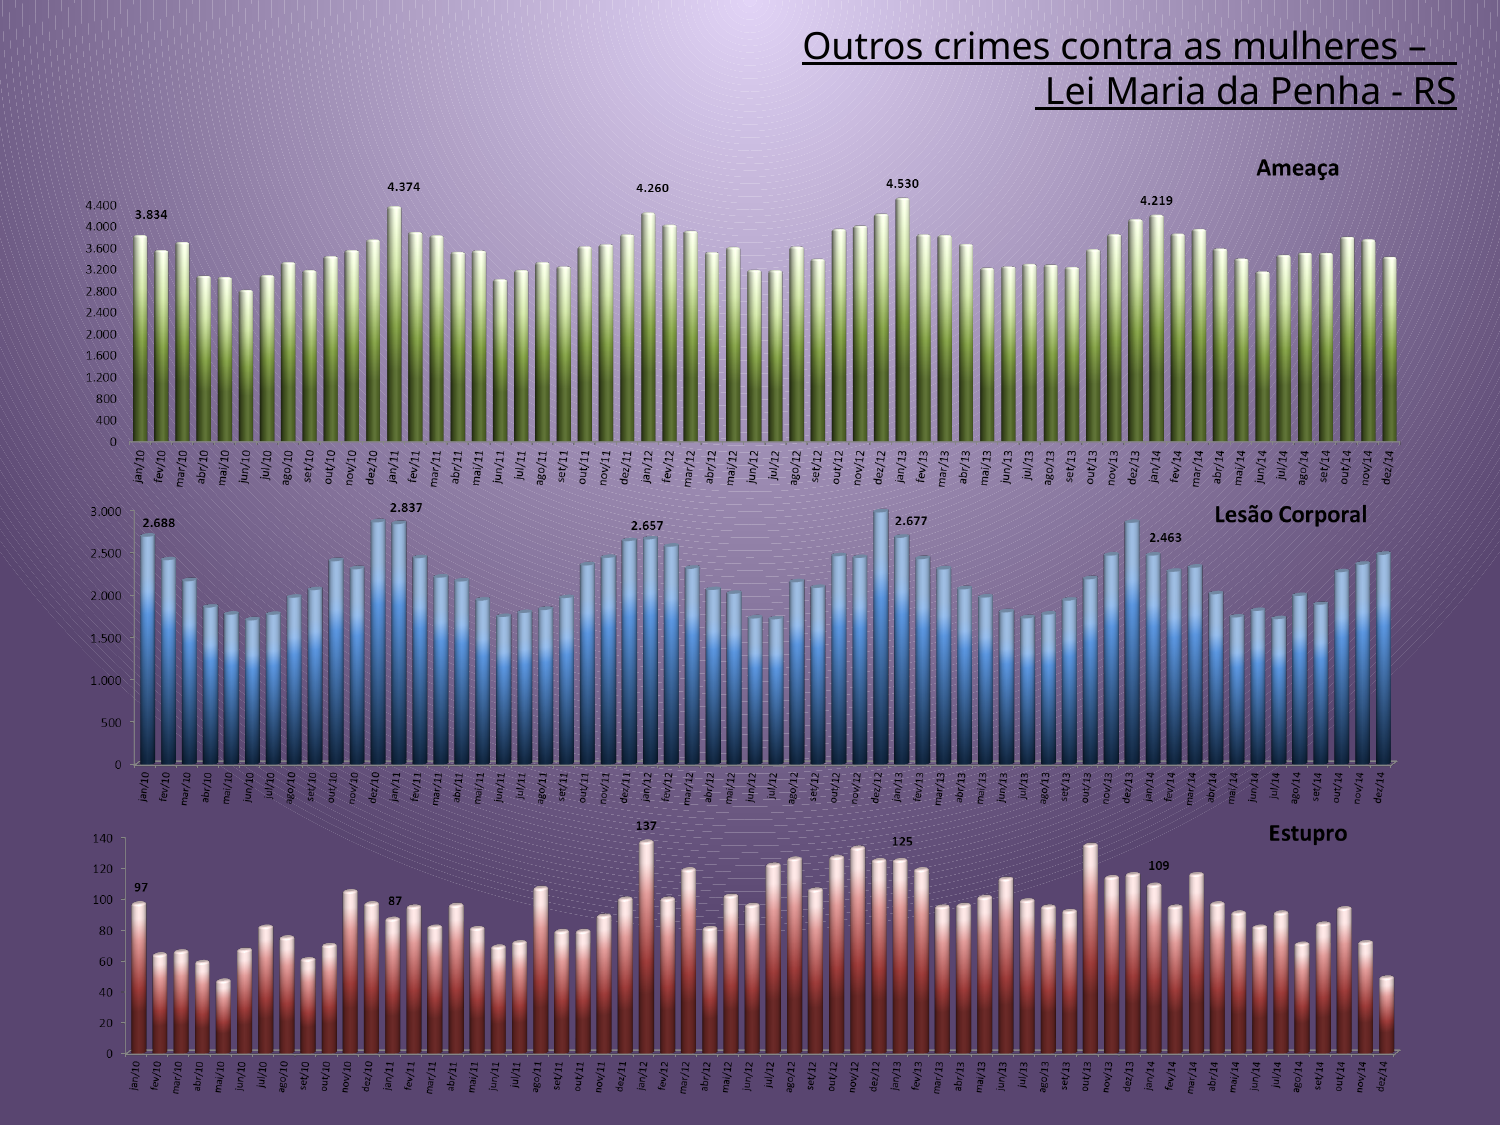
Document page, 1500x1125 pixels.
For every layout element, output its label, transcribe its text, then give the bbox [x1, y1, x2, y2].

title Outros crimes contra as mulheres – Lei Maria da Penha - RS [29, 19, 1472, 115]
picture [52, 149, 1448, 1107]
